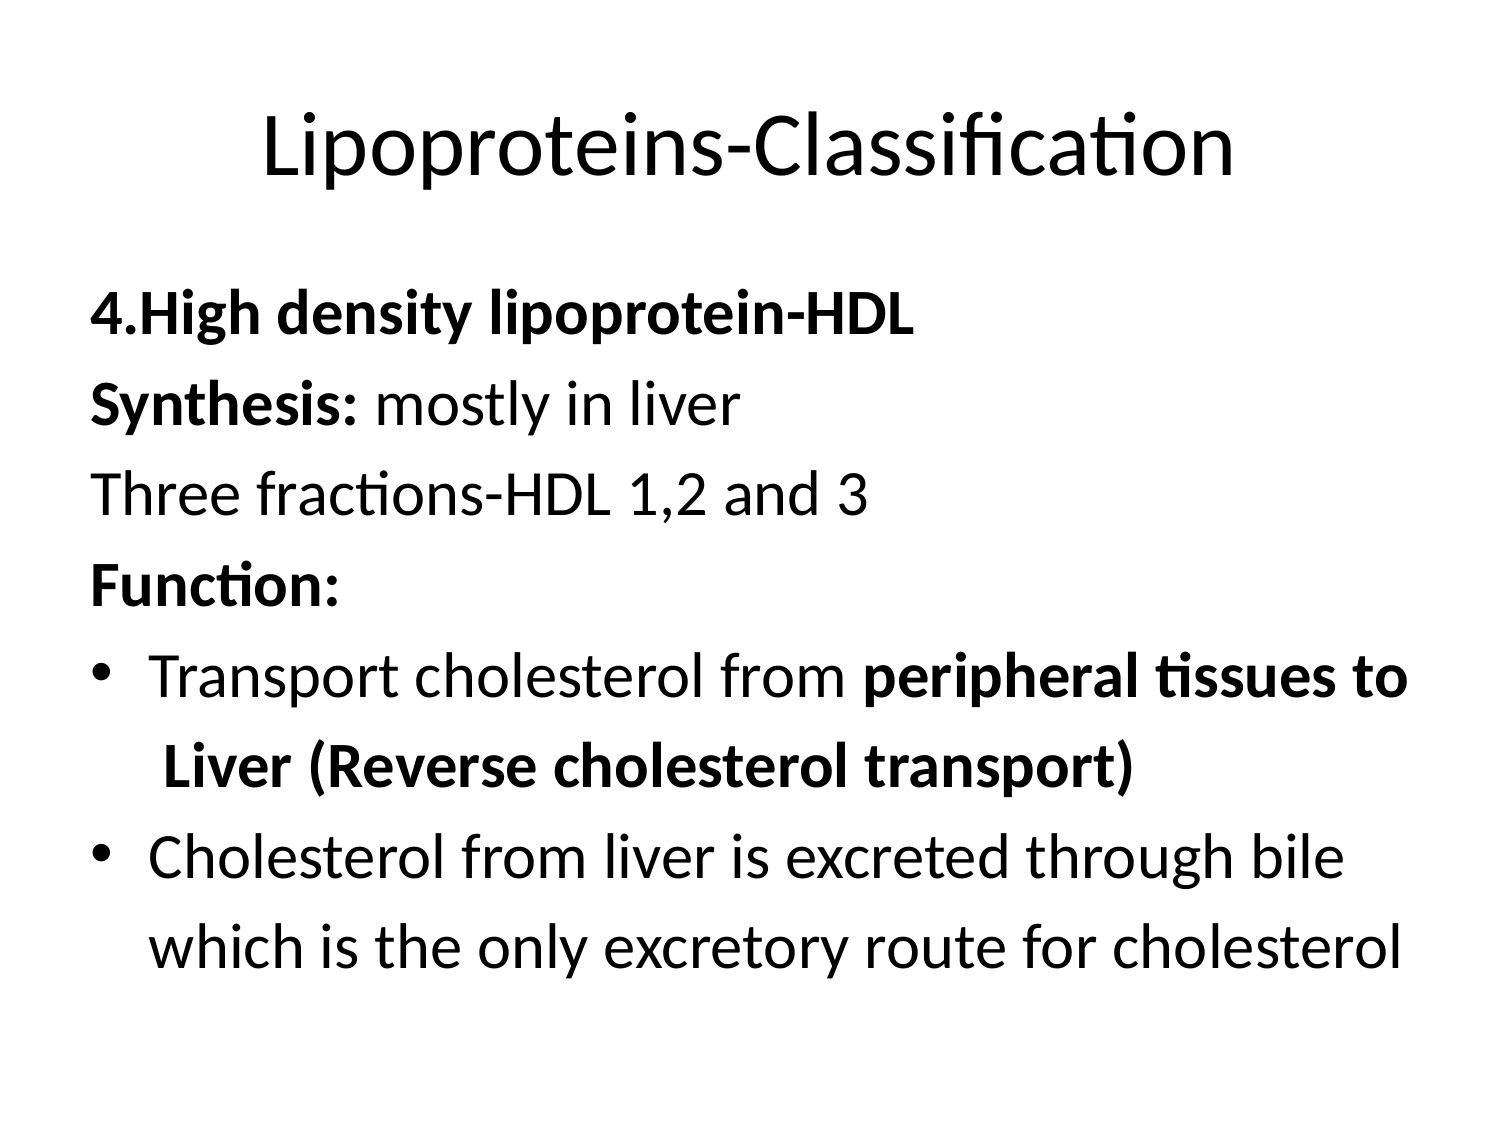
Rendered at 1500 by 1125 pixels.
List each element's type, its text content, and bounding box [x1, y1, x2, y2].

title Lipoproteins-Classification [75, 45, 1425, 233]
list 4.High density lipoprotein-HDL Synthesis: mostly in liver Three fractions-HDL 1,2 and 3 Function: Transport cholesterol from peripheral tissues to Liver (Reverse cholesterol transport) Cholesterol from liver is excreted through bile which is the only excretory route for cholesterol [75, 262, 1425, 1005]
